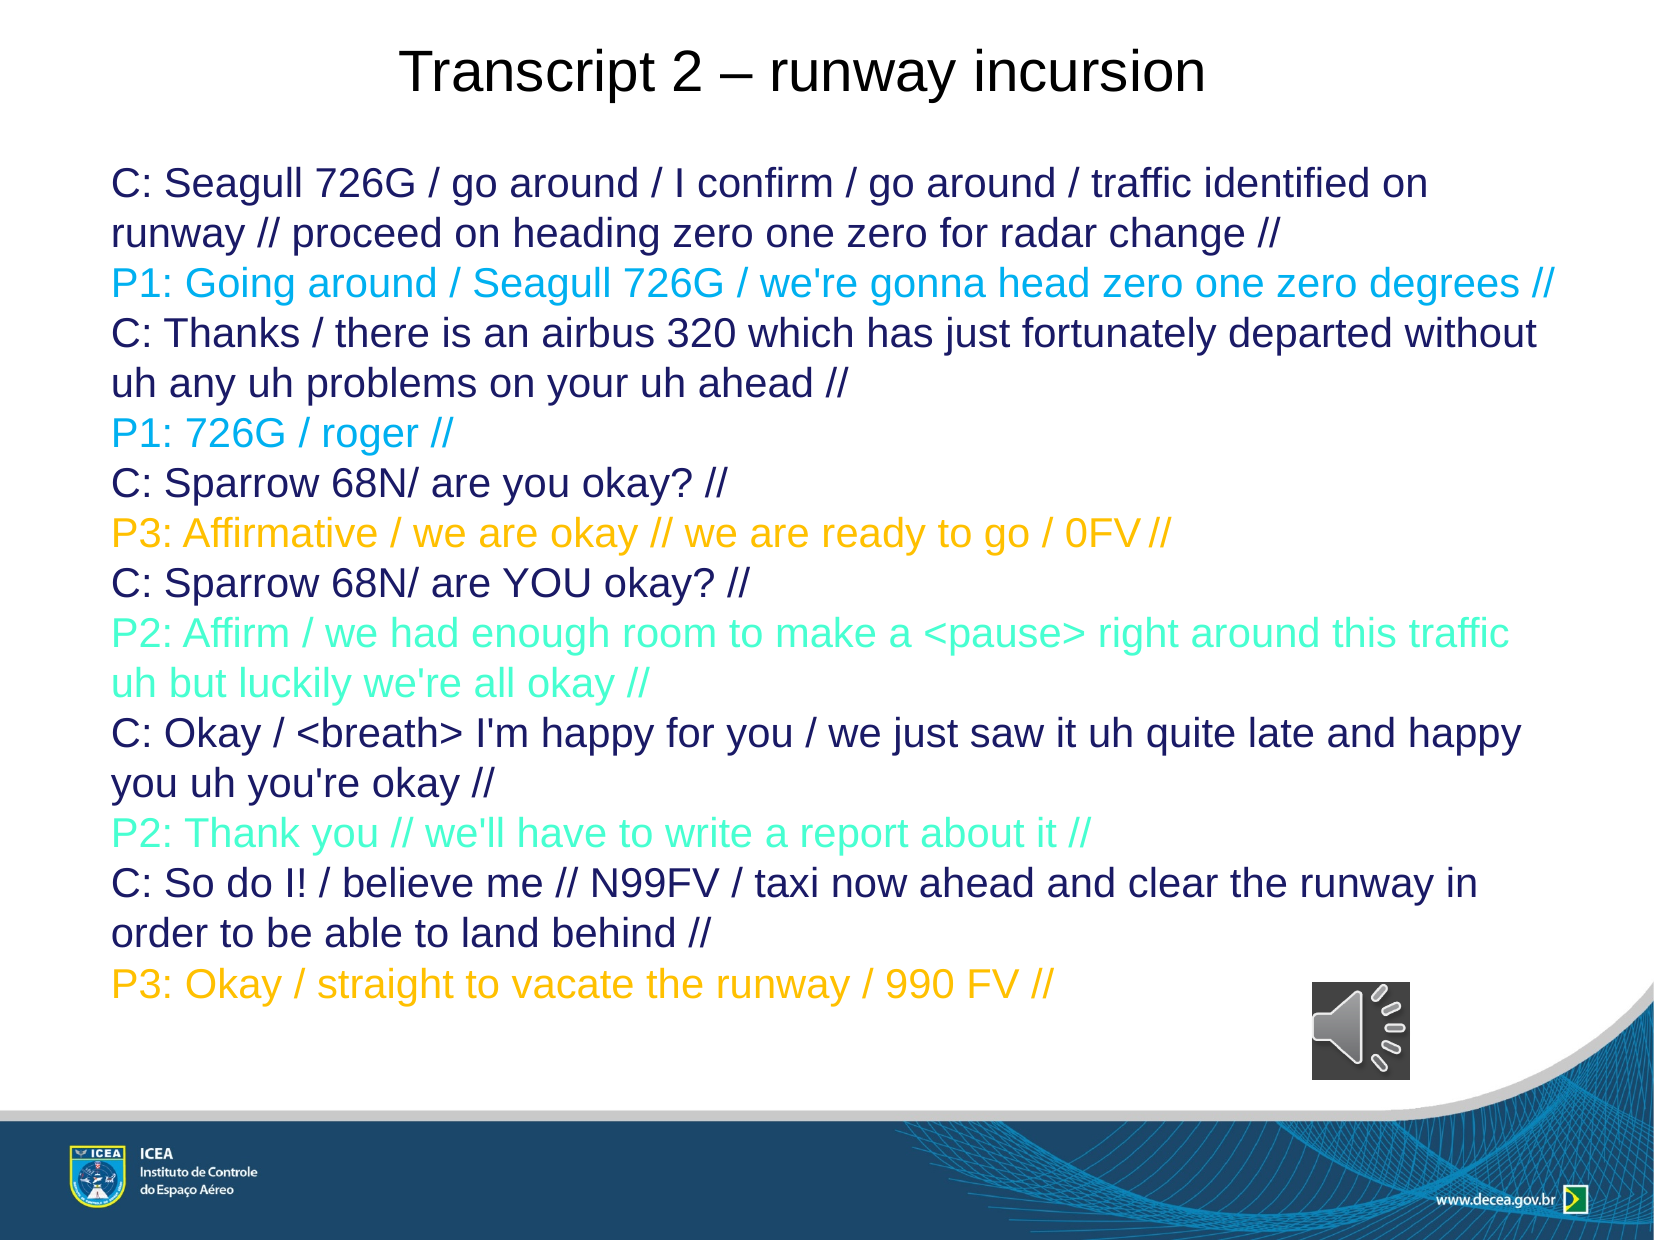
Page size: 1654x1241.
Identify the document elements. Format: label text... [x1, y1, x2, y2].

text_box Transcript 2 – runway incursion [59, 29, 1548, 148]
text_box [1310, 980, 1412, 1081]
text_box C: Seagull 726G / go around / I confirm / go around / traffic identified on runway // proceed on heading zero one zero for radar change // P1: Going around / Seagull 726G / we're gonna head zero one zero degrees // C: Thanks / there is an airbus 320 which has just fortunately departed without uh any uh problems on your uh ahead // P1: 726G / roger // C: Sparrow 68N/ are you okay? // P3: Affirmative / we are okay // we are ready to go / 0FV // C: Sparrow 68N/ are YOU okay? // P2: Affirm / we had enough room to make a <pause> right around this traffic uh but luckily we're all okay // C: Okay / <breath> I'm happy for you / we just saw it uh quite late and happy you uh you're okay // P2: Thank you // we'll have to write a report about it // C: So do I! / believe me // N99FV / taxi now ahead and clear the runway in order to be able to land behind // P3: Okay / straight to vacate the runway / 990 FV // [94, 147, 1583, 1081]
picture [0, 0, 1654, 1240]
